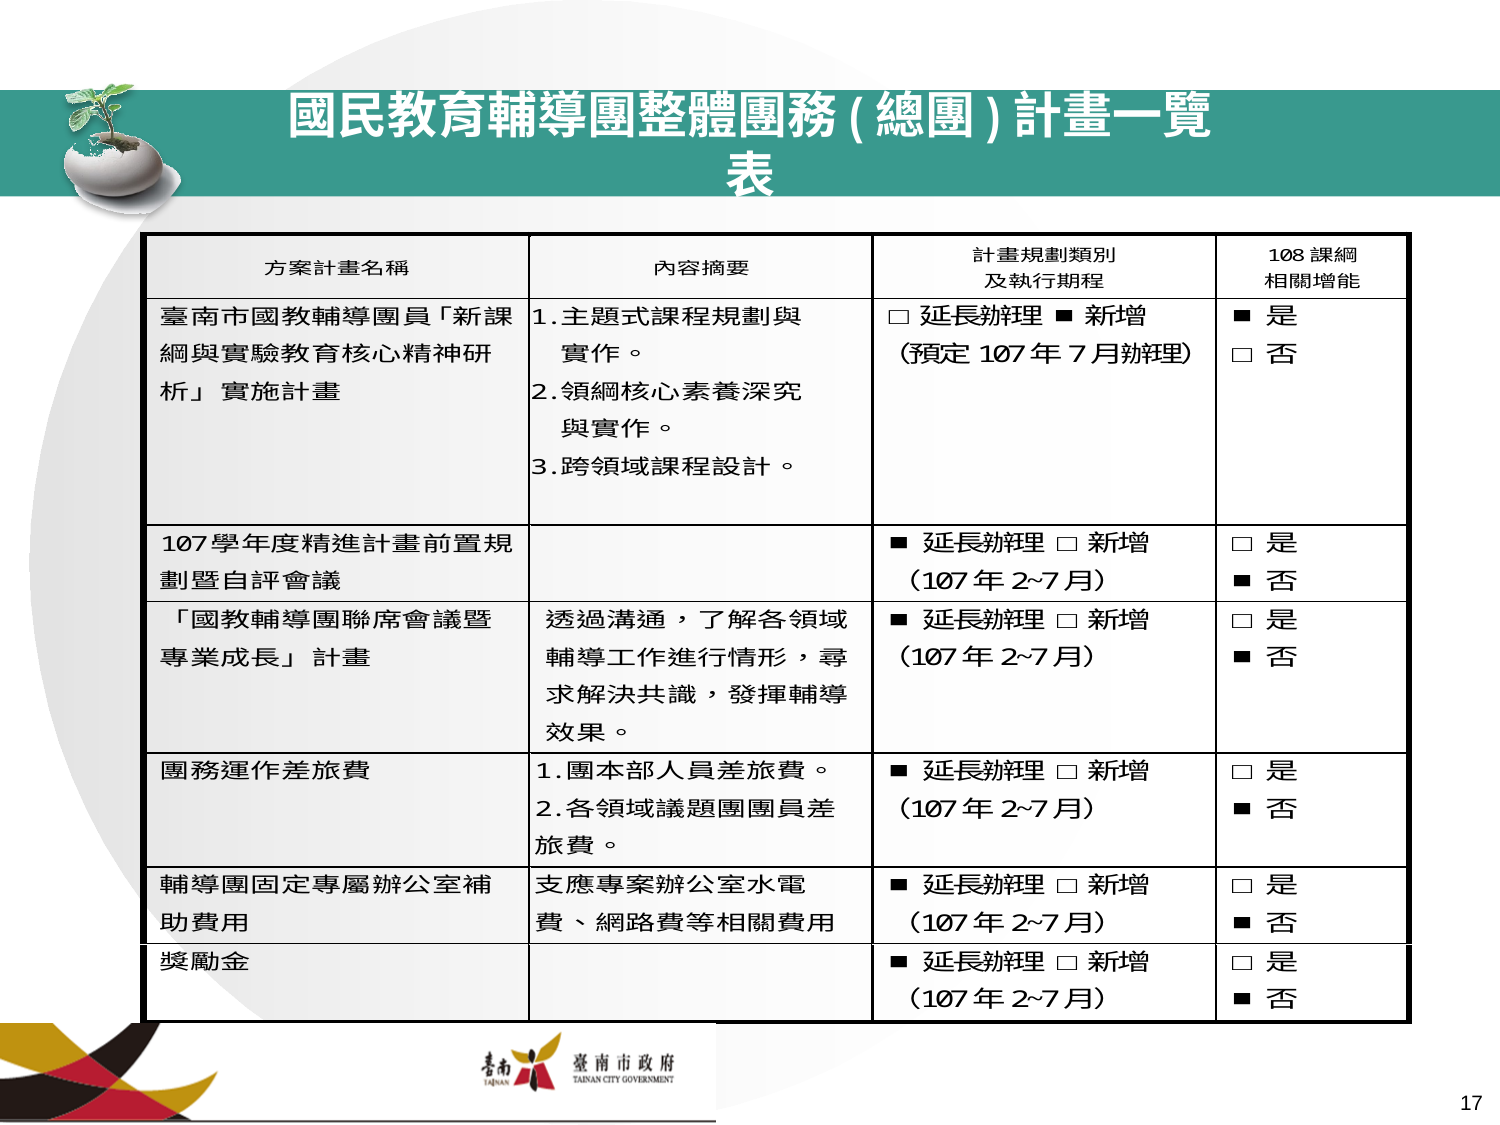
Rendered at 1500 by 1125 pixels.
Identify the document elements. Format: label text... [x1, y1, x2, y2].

title 國民教育輔導團整體團務(總團)計畫一覽表 [256, 103, 1244, 184]
picture [29, 62, 191, 224]
picture [0, 231, 1424, 1123]
slide_number 17 [1362, 1082, 1500, 1125]
